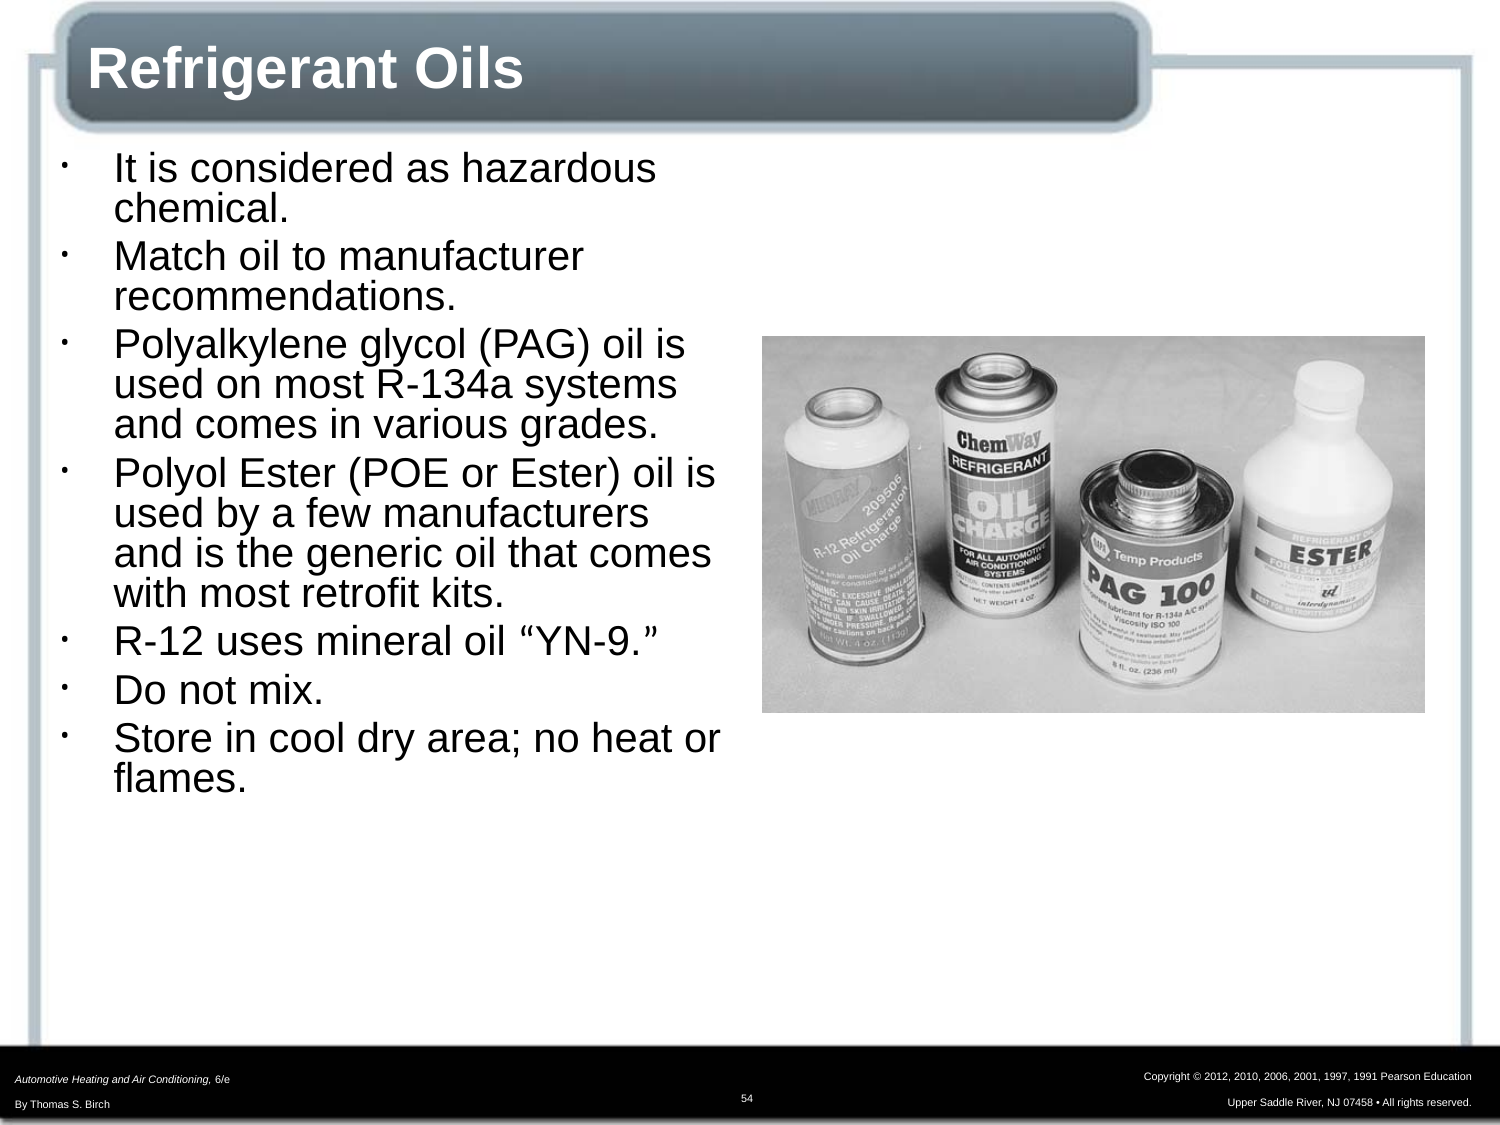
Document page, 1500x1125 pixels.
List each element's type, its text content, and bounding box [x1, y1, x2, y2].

picture [0, 0, 1500, 1125]
title Refrigerant Oils [87, 24, 1113, 113]
list It is considered as hazardous chemical. Match oil to manufacturer recommendations. Polyalkylene glycol (PAG) oil is used on most R-134a systems and comes in various grades. Polyol Ester (POE or Ester) oil is used by a few manufacturers and is the generic oil that comes with most retrofit kits. R-12 uses mineral oil “YN-9.” Do not mix. Store in cool dry area; no heat or flames. [57, 149, 742, 1025]
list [762, 336, 1426, 713]
